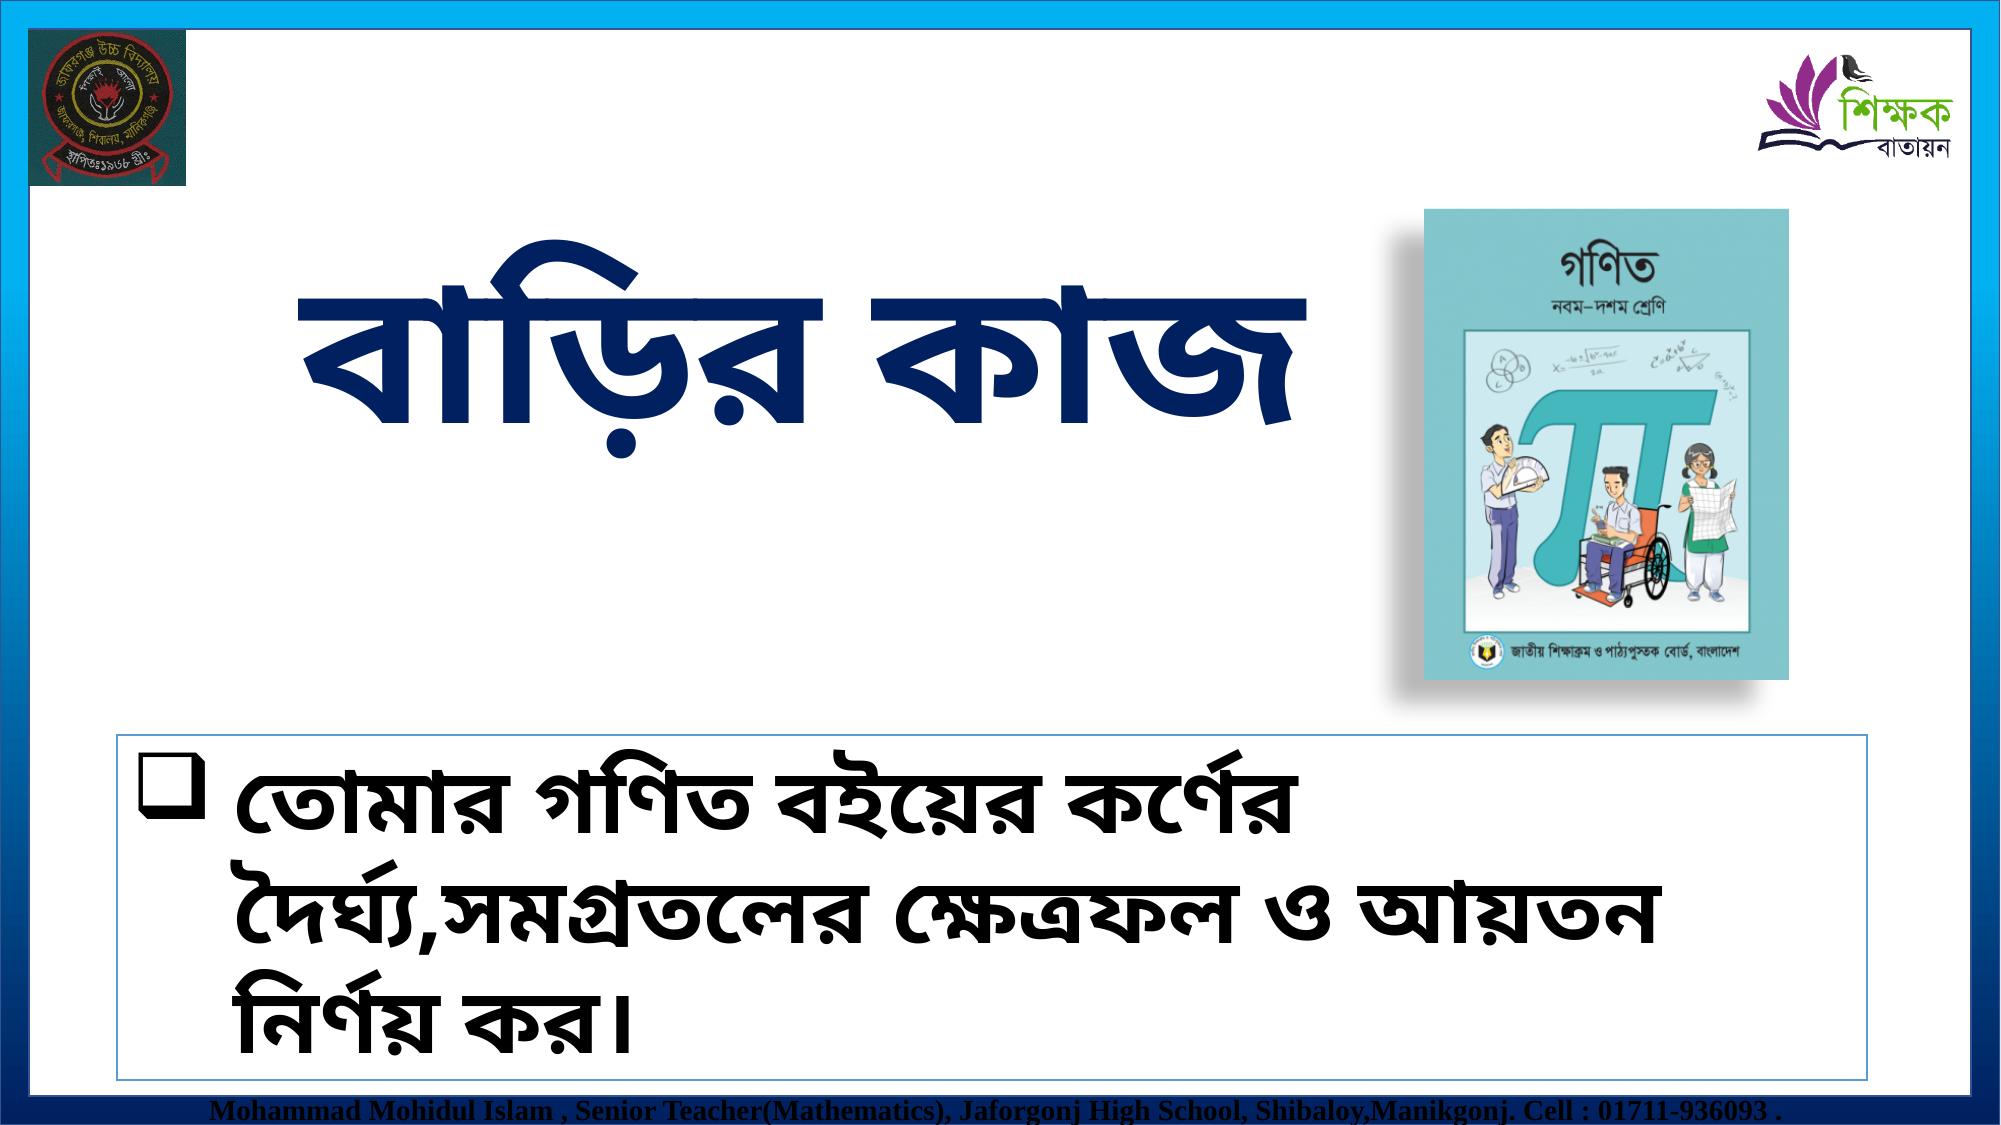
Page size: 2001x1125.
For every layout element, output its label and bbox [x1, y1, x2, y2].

text_box [0, 0, 2000, 1125]
picture [1423, 208, 1788, 680]
